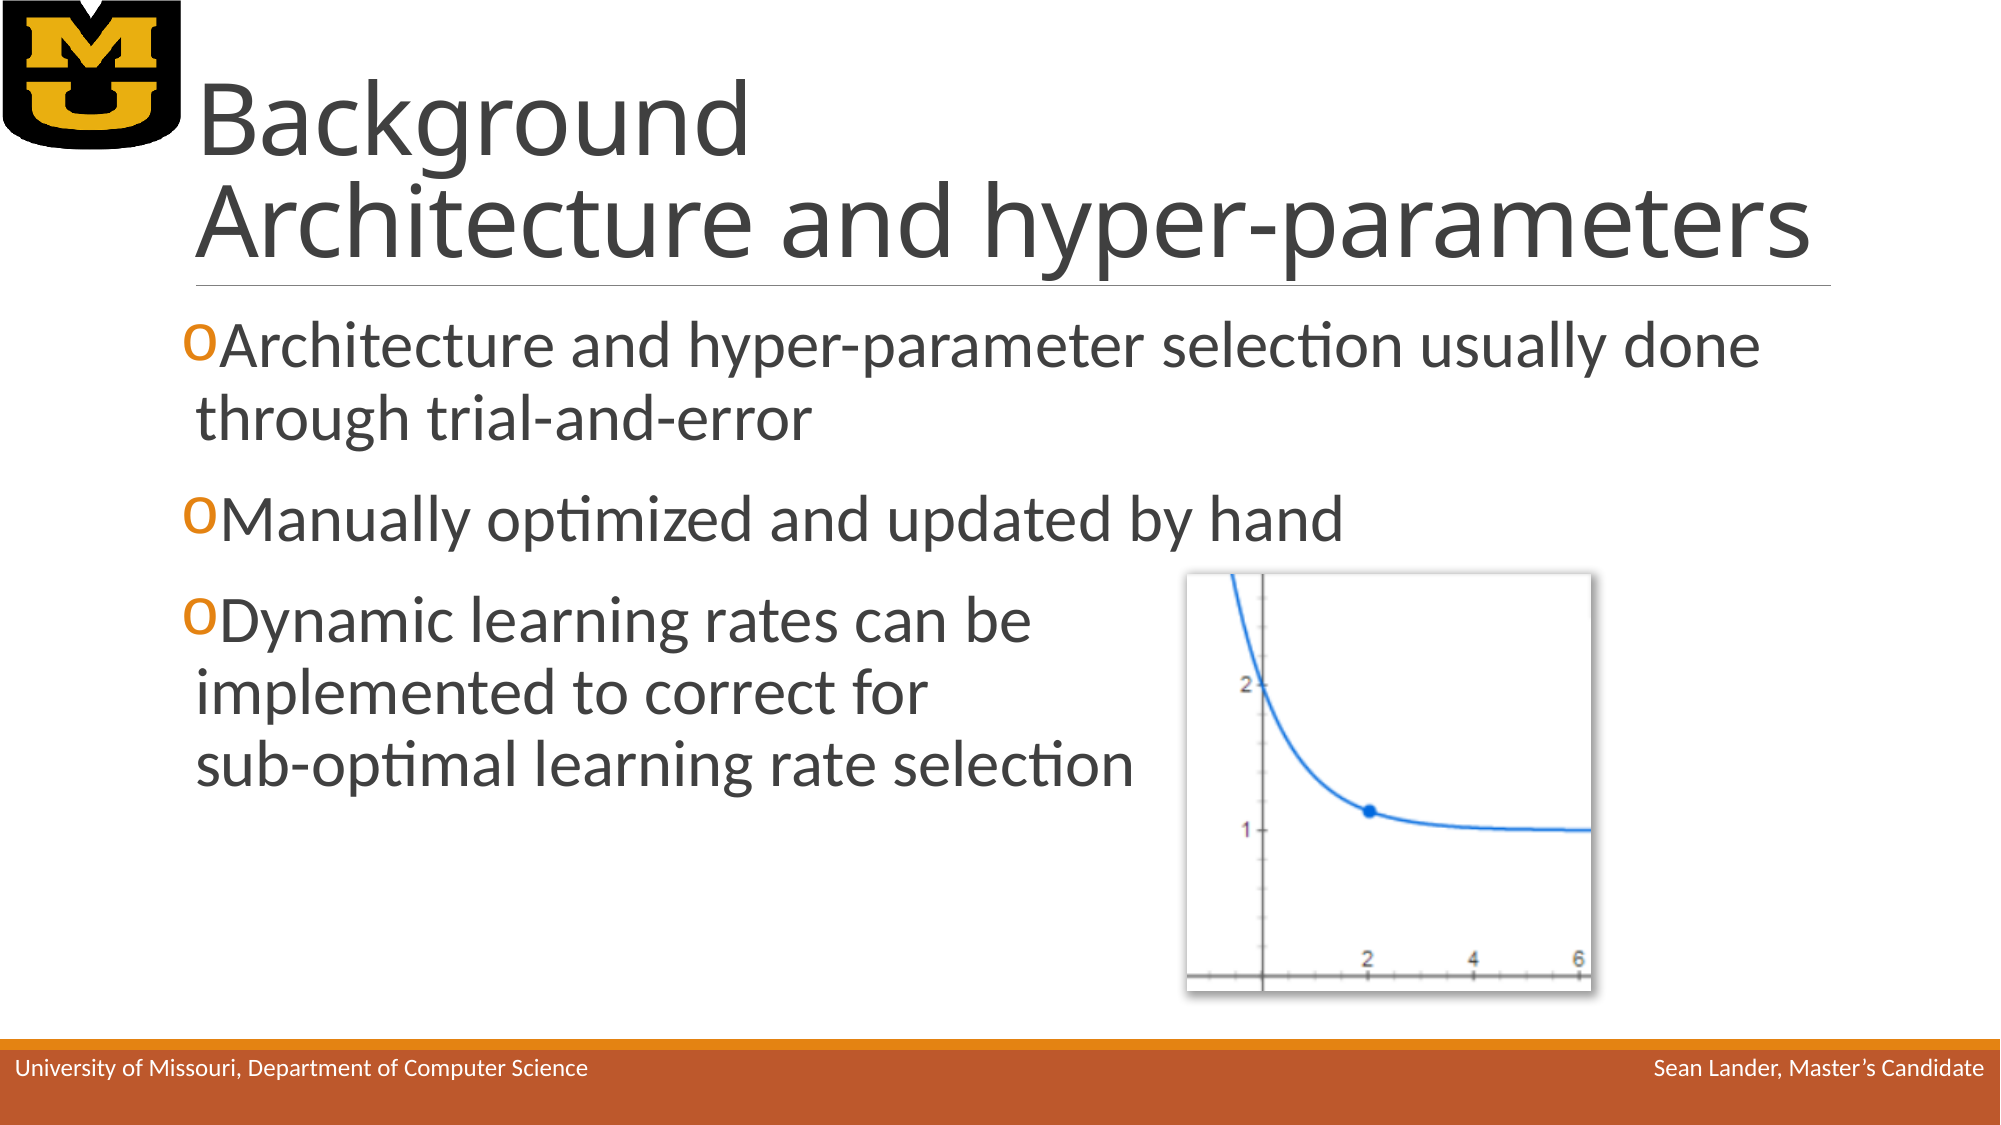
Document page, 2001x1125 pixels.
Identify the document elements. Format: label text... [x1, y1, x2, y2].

title Background Architecture and hyper-parameters [180, 47, 1830, 285]
picture [0, 0, 182, 150]
picture [1186, 574, 1592, 992]
